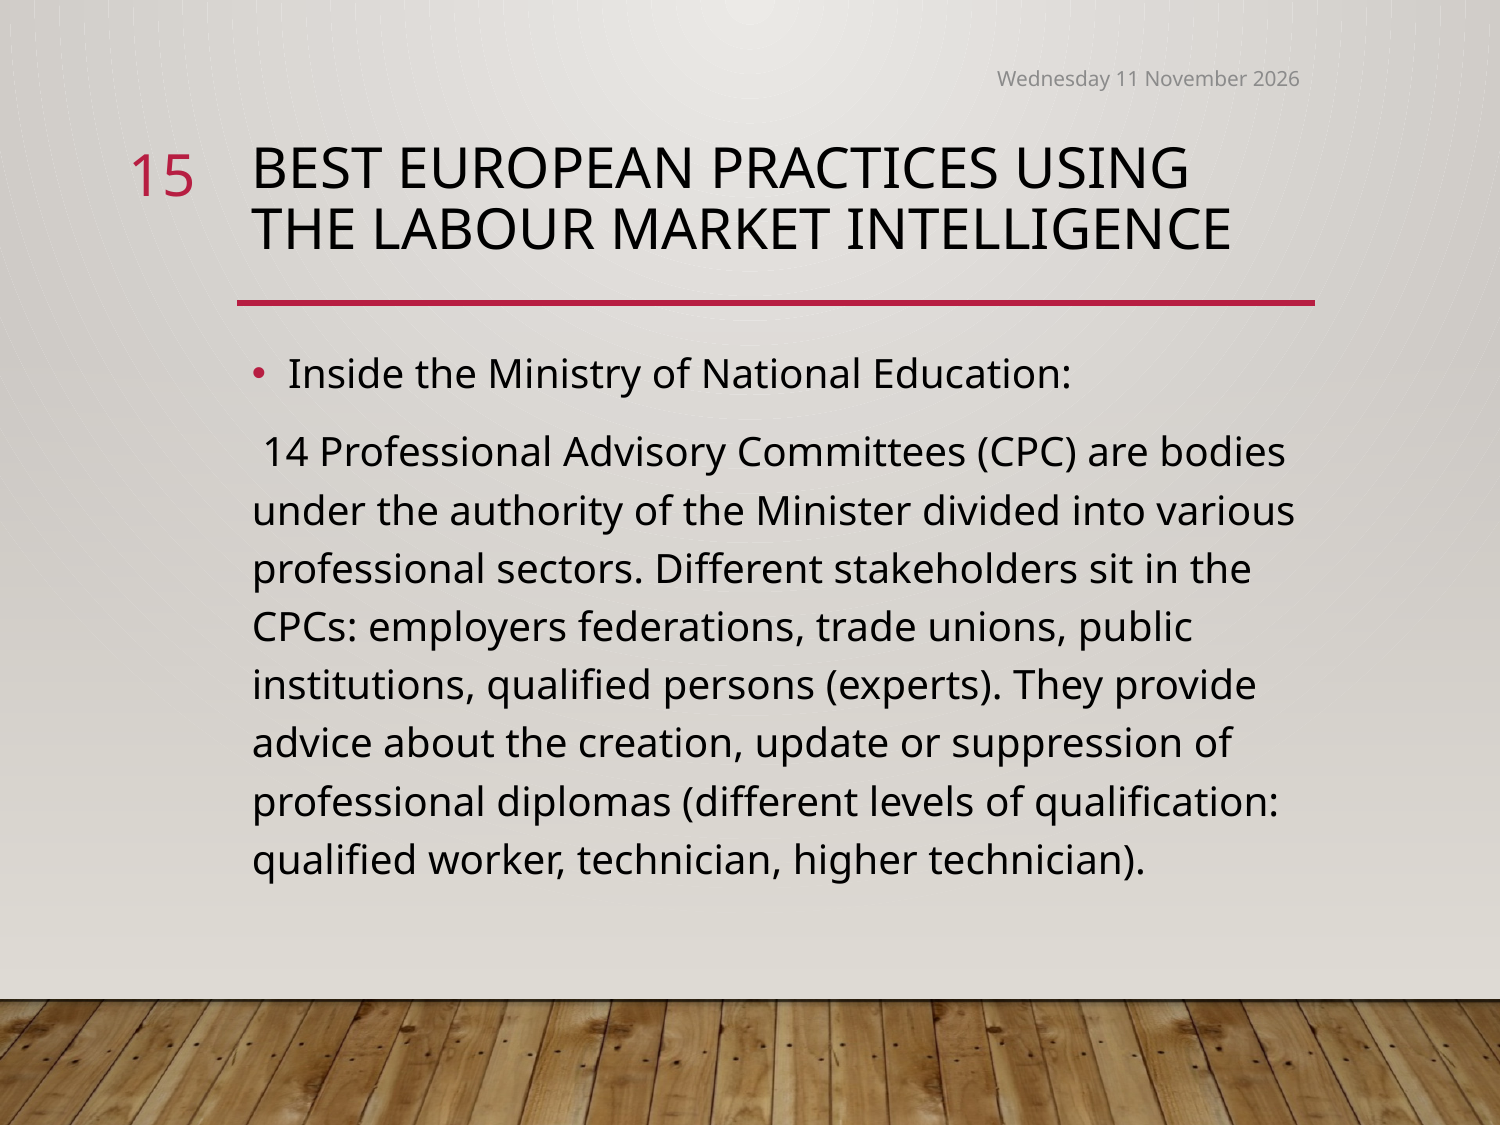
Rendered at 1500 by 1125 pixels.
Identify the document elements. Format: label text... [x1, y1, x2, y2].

list Inside the Ministry of National Education: 14 Professional Advisory Committees (CPC) are bodies under the authority of the Minister divided into various professional sectors. Different stakeholders sit in the CPCs: employers federations, trade unions, public institutions, qualified persons (experts). They provide advice about the creation, update or suppression of professional diplomas (different levels of qualification: qualified worker, technician, higher technician). [236, 330, 1315, 897]
picture [0, 999, 1500, 1125]
slide_number 15 [80, 131, 211, 214]
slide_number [926, 54, 1315, 105]
title Best European Practices using the Labour Market Intelligence [236, 131, 1315, 305]
